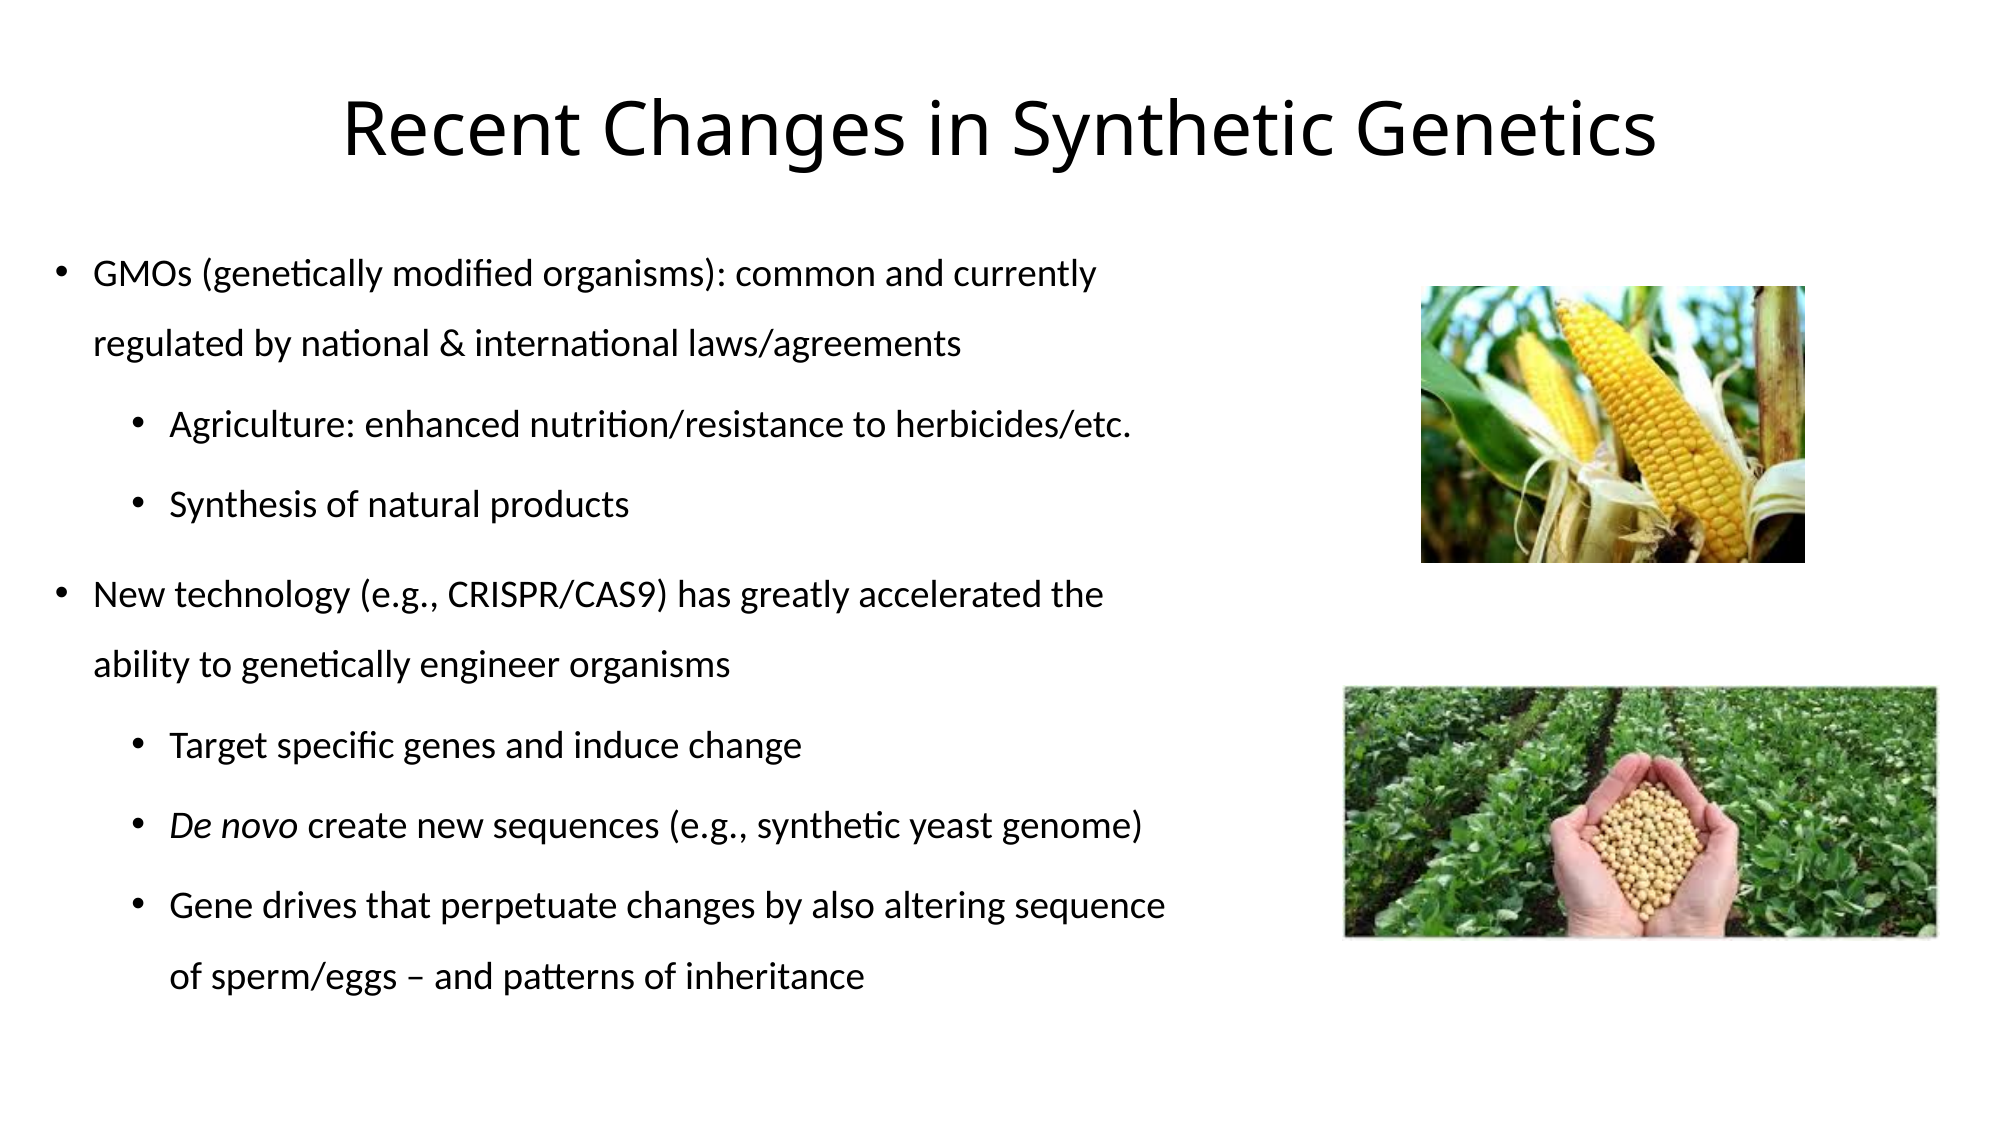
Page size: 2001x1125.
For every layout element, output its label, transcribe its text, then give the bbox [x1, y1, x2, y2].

picture [1342, 685, 1940, 941]
picture [1421, 286, 1805, 563]
list GMOs (genetically modified organisms): common and currently regulated by national & international laws/agreements Agriculture: enhanced nutrition/resistance to herbicides/etc. Synthesis of natural products New technology (e.g., CRISPR/CAS9) has greatly accelerated the ability to genetically engineer organisms Target specific genes and induce change De novo create new sequences (e.g., synthetic yeast genome) Gene drives that perpetuate changes by also altering sequence of sperm/eggs – and patterns of inheritance [40, 216, 1220, 1015]
title Recent Changes in Synthetic Genetics [137, 22, 1863, 240]
